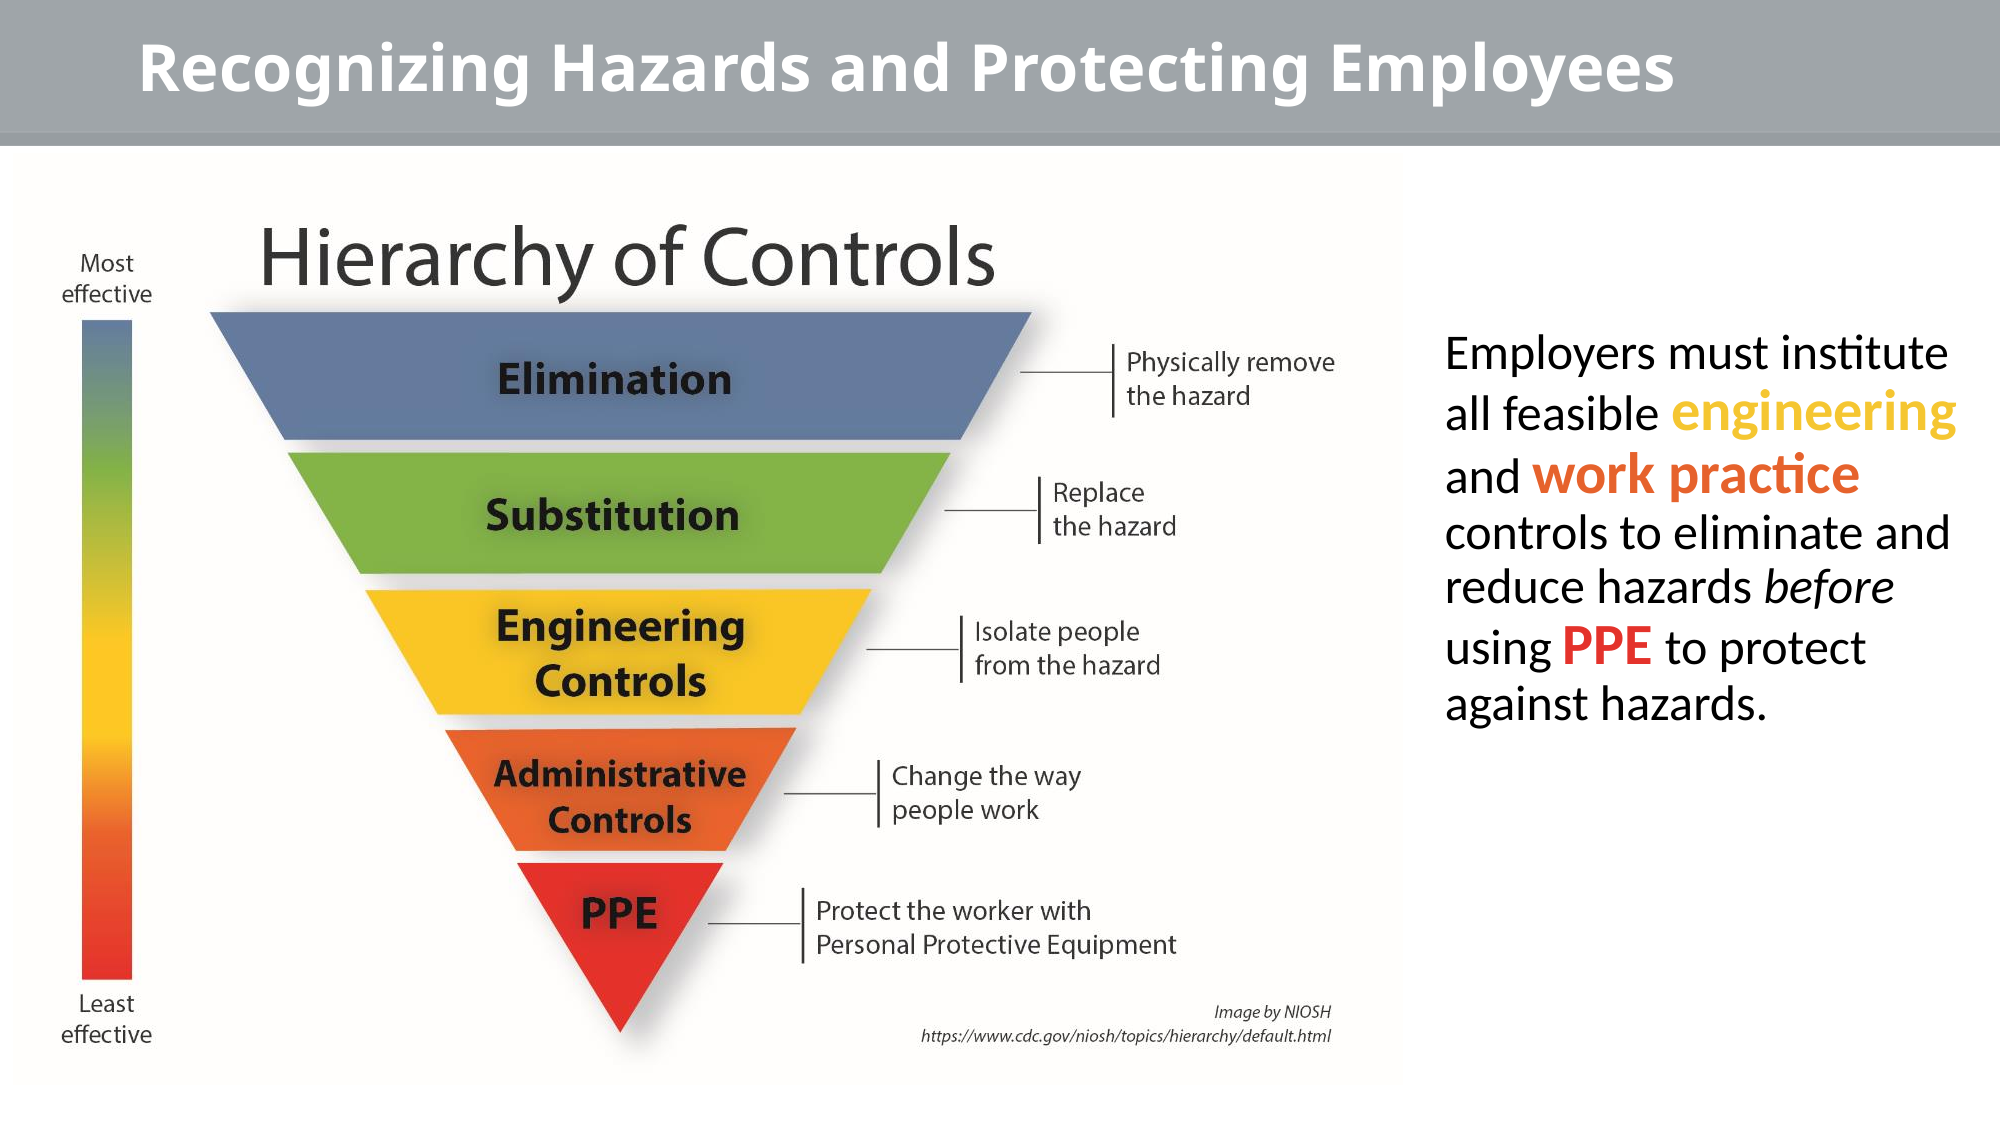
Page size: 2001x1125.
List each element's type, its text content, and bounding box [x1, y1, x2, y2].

title Recognizing Hazards and Protecting Employees [122, 12, 1863, 128]
list Employers must institute all feasible engineering and work practice controls to eliminate and reduce hazards before using PPE to protect against hazards. [1429, 318, 2000, 920]
picture [13, 153, 1403, 1085]
